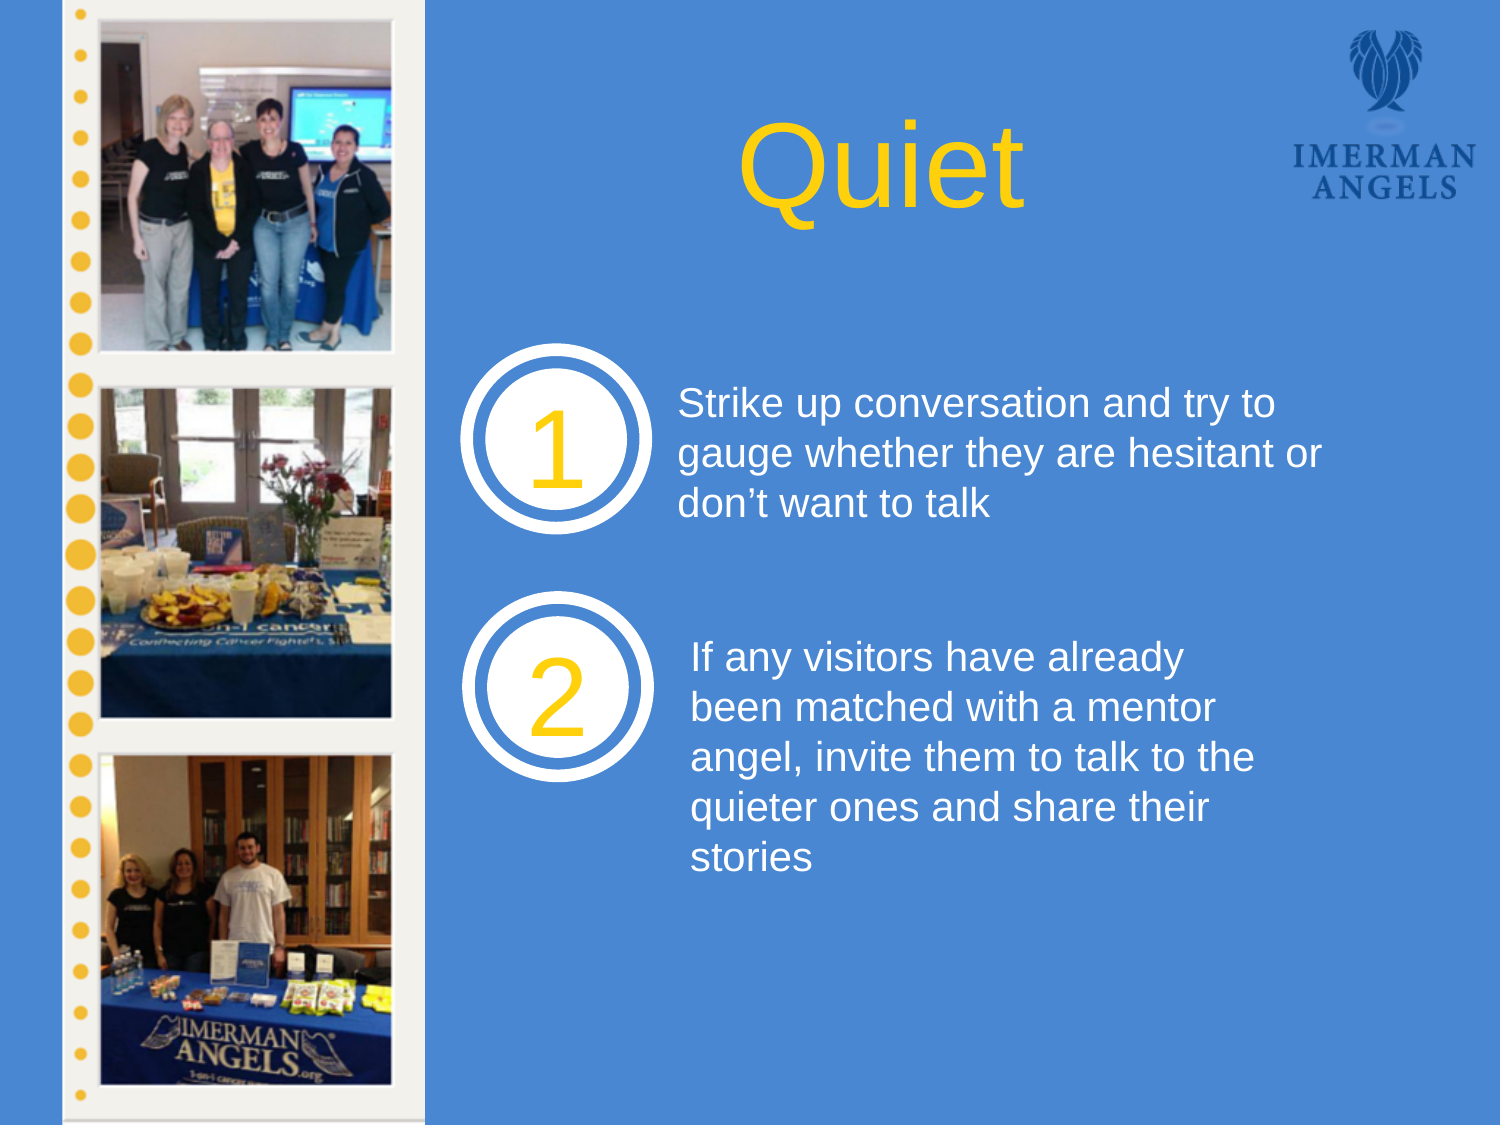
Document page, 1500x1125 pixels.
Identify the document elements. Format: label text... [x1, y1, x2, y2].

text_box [464, 593, 652, 781]
picture [1262, 0, 1500, 228]
text_box Strike up conversation and try to gauge whether they are hesitant or don’t want to talk [662, 368, 1356, 560]
text_box Quiet [487, 79, 1275, 241]
picture [62, 0, 426, 1125]
text_box If any visitors have already been matched with a mentor angel, invite them to talk to the quieter ones and share their stories [674, 622, 1275, 907]
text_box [462, 345, 651, 533]
